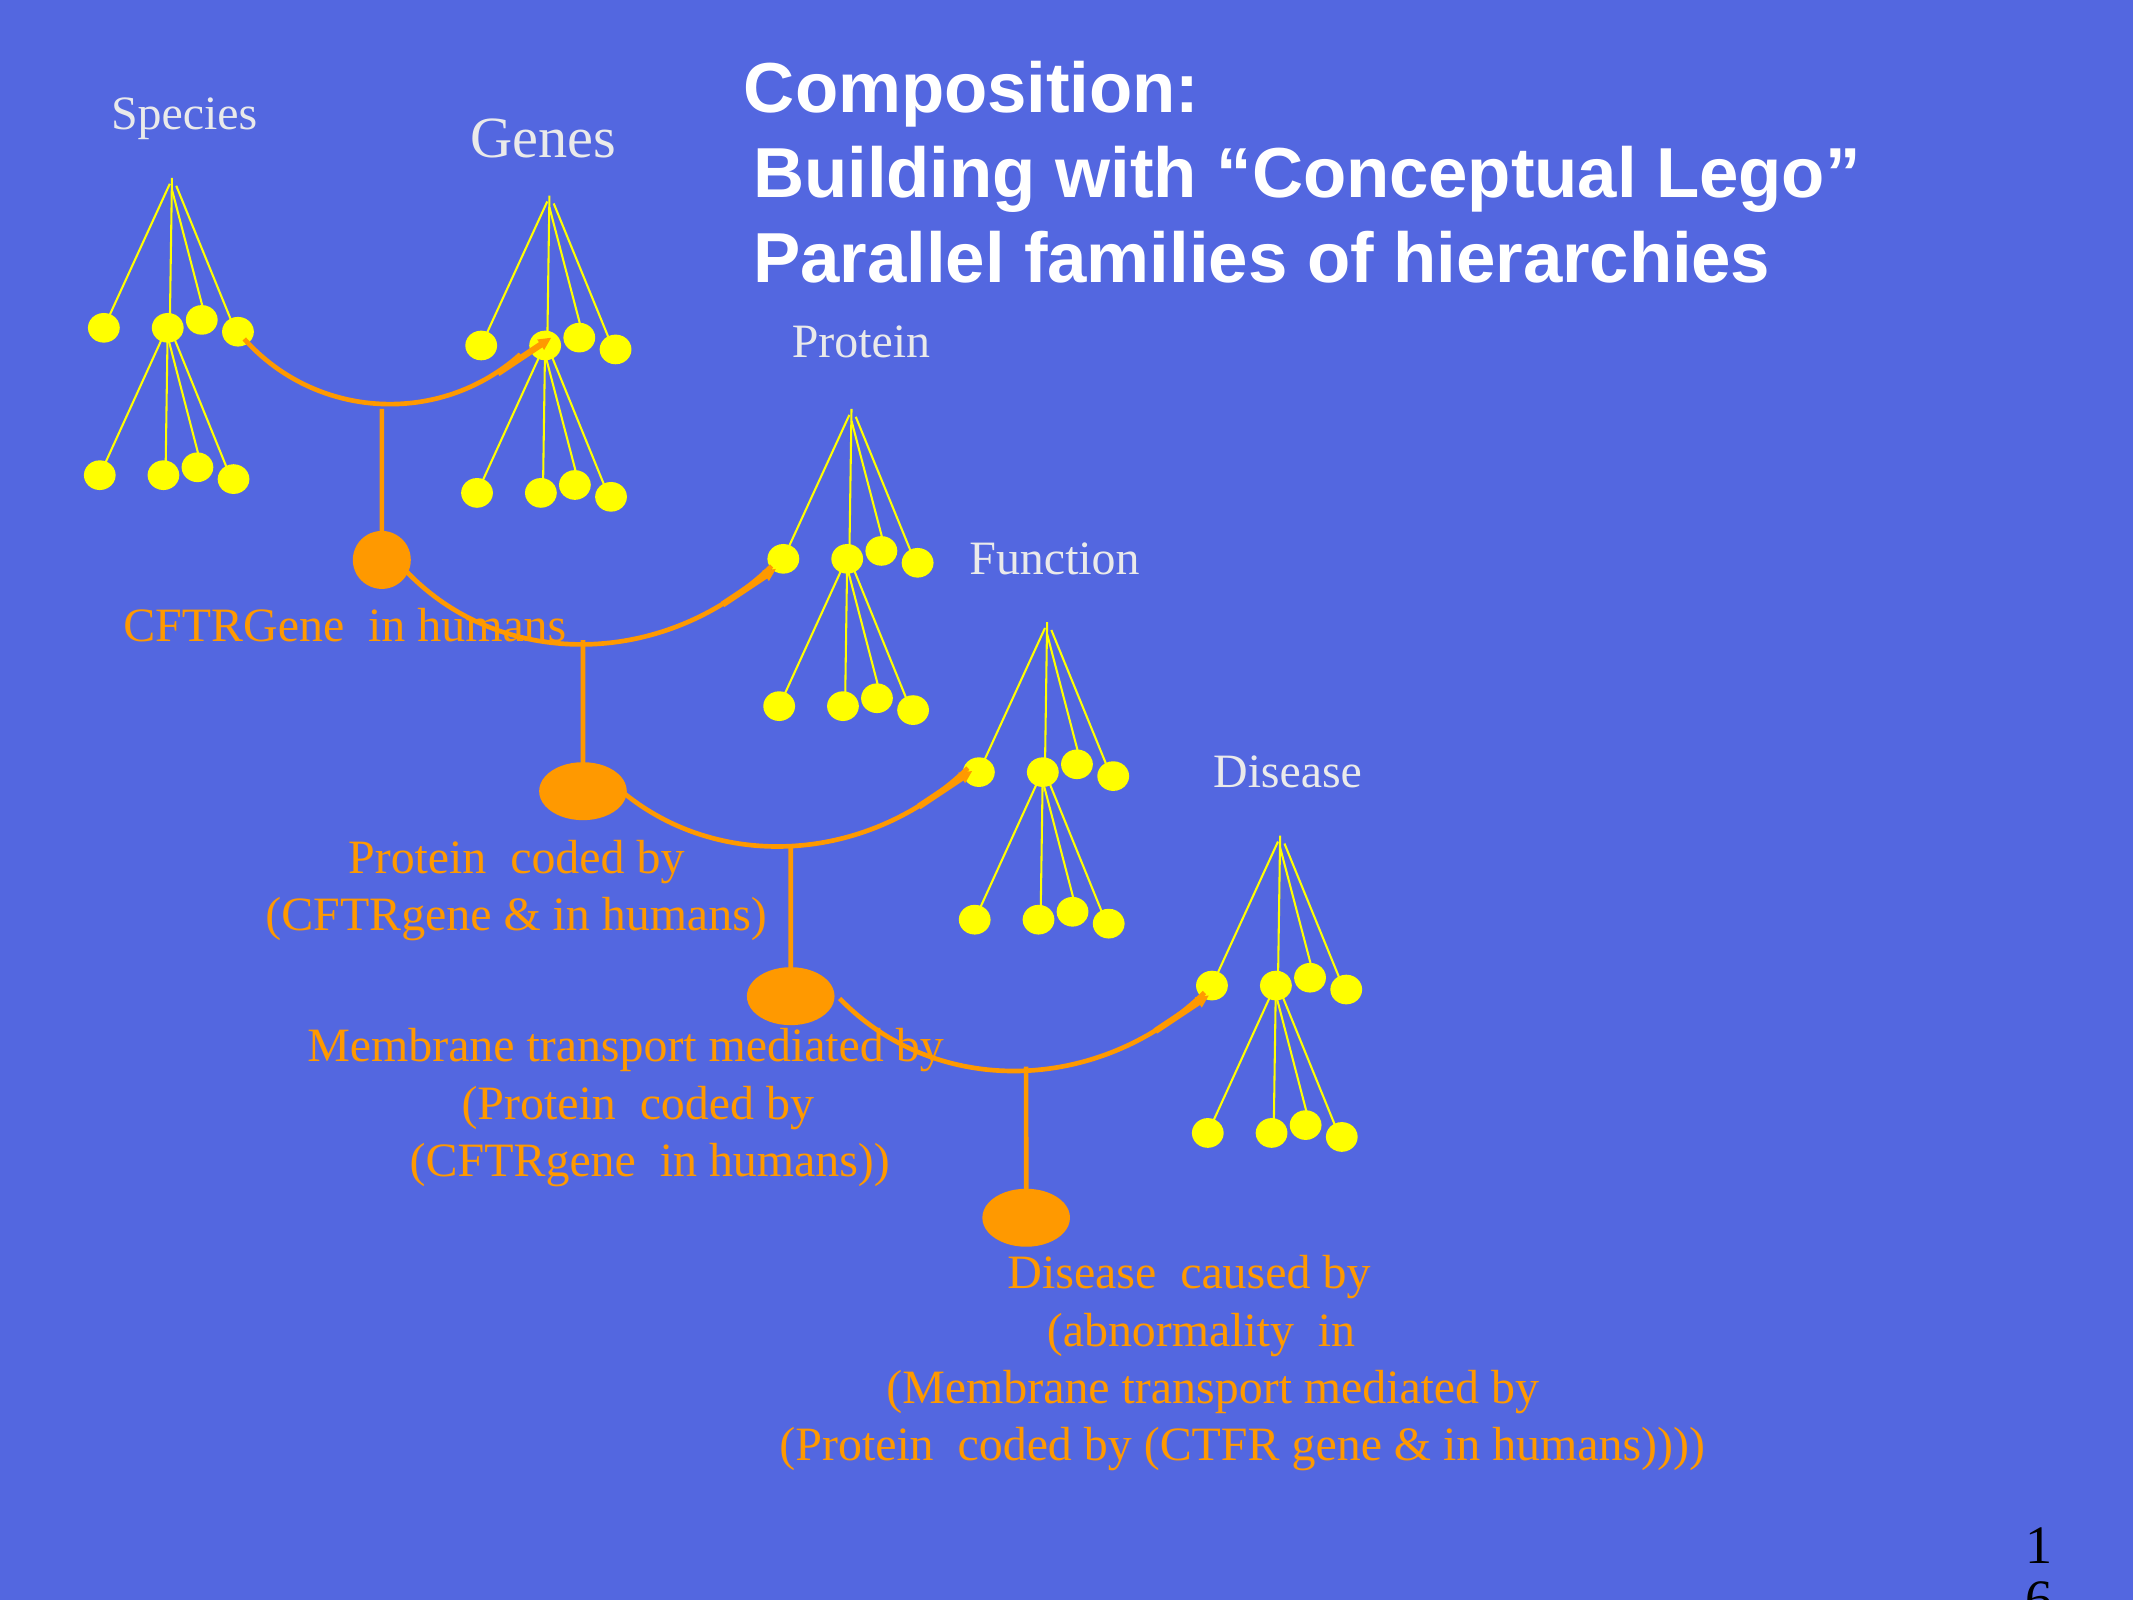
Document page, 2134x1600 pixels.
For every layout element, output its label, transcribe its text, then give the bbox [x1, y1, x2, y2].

title Composition: Building with “Conceptual Lego” Parallel families of hierarchies [735, 33, 1974, 301]
text_box Species [89, 71, 279, 150]
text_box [1192, 835, 1362, 869]
text_box Genes [448, 88, 638, 181]
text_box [84, 177, 254, 494]
text_box Function [950, 515, 1162, 595]
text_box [105, 248, 585, 661]
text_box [764, 302, 947, 644]
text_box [247, 669, 283, 950]
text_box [461, 195, 631, 442]
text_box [664, 870, 1727, 1481]
slide_number 16 [2009, 1501, 2093, 1588]
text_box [288, 646, 973, 1196]
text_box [589, 444, 786, 644]
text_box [959, 621, 1129, 869]
text_box Disease [1191, 728, 1384, 808]
